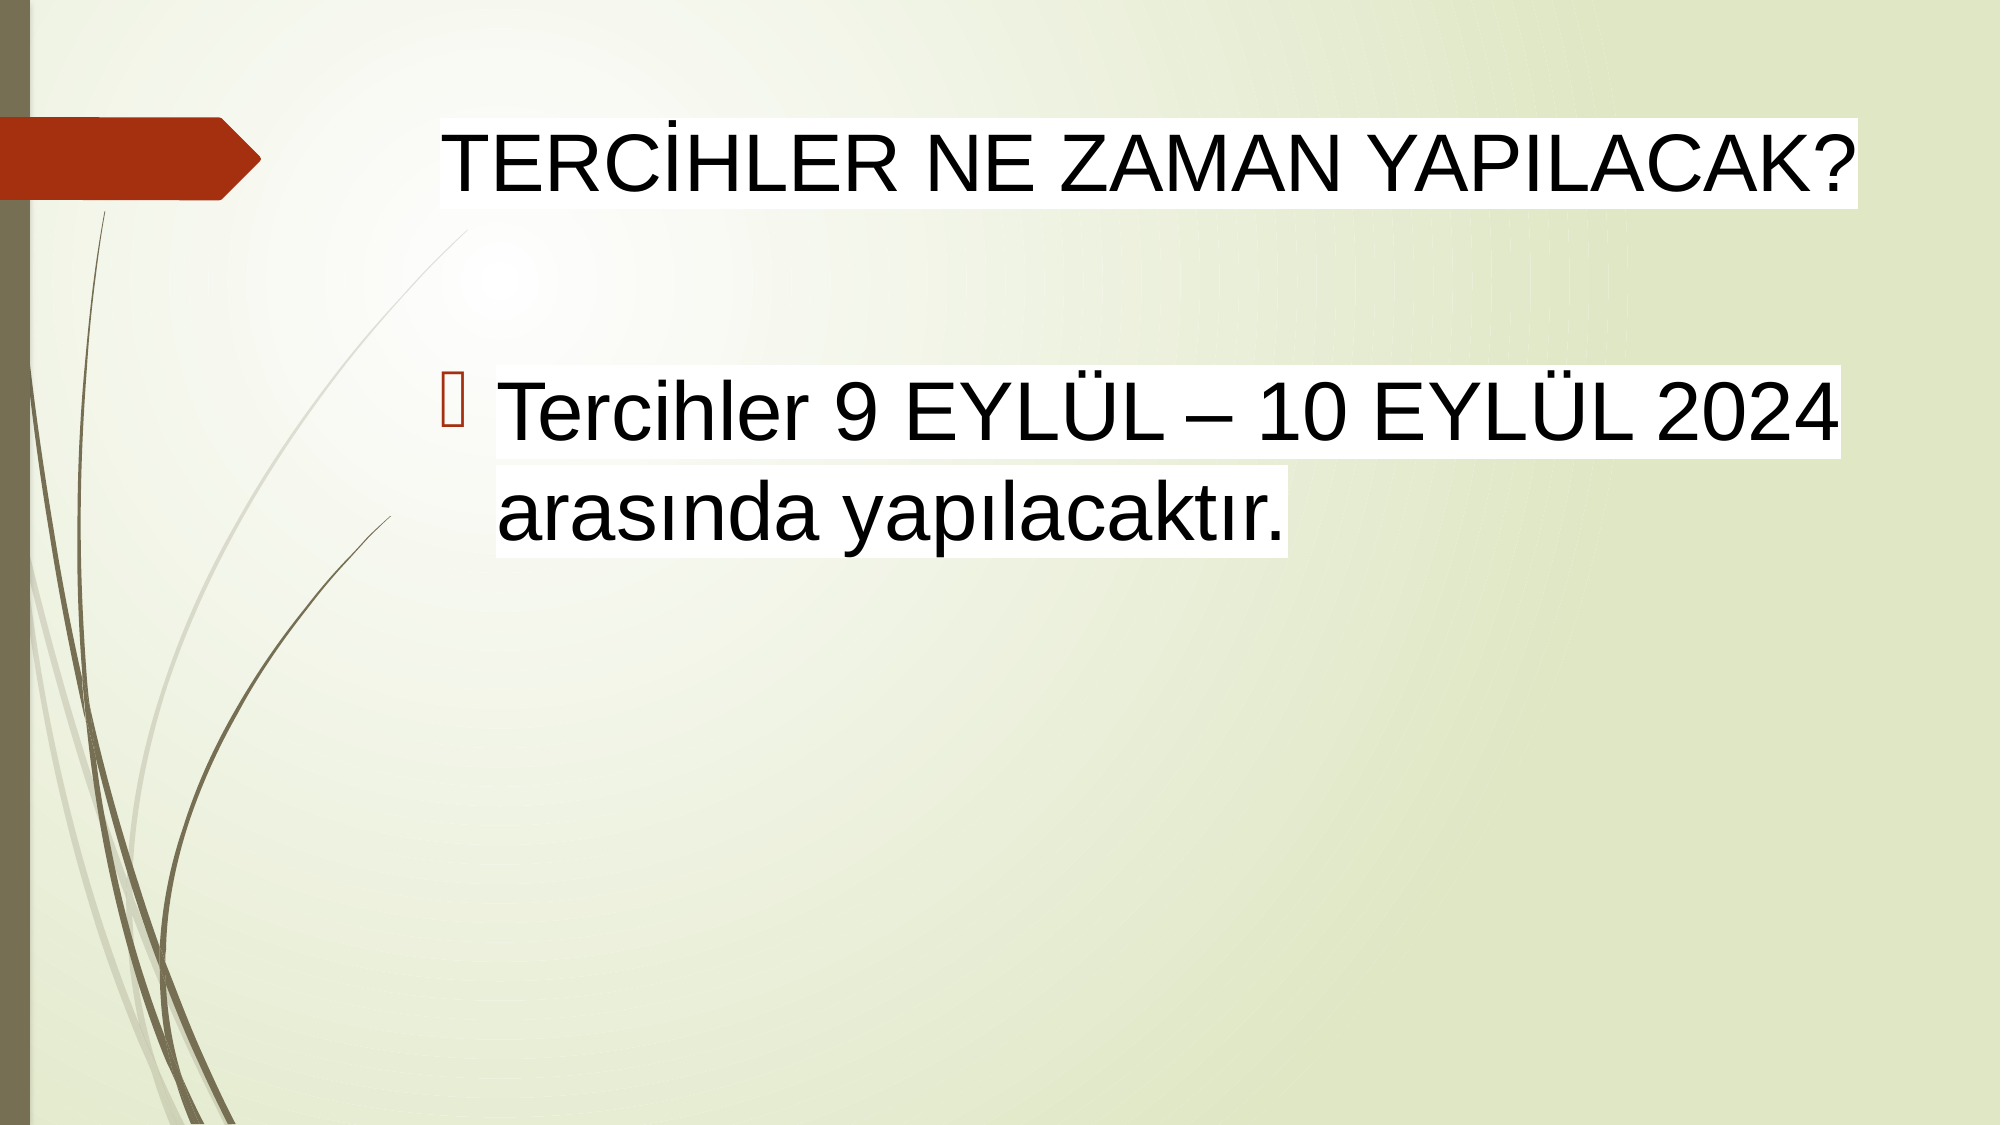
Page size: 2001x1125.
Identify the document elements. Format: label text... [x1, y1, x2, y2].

title TERCİHLER NE ZAMAN YAPILACAK? [425, 102, 1888, 313]
list Tercihler 9 EYLÜL – 10 EYLÜL 2024 arasında yapılacaktır. [424, 350, 1888, 970]
